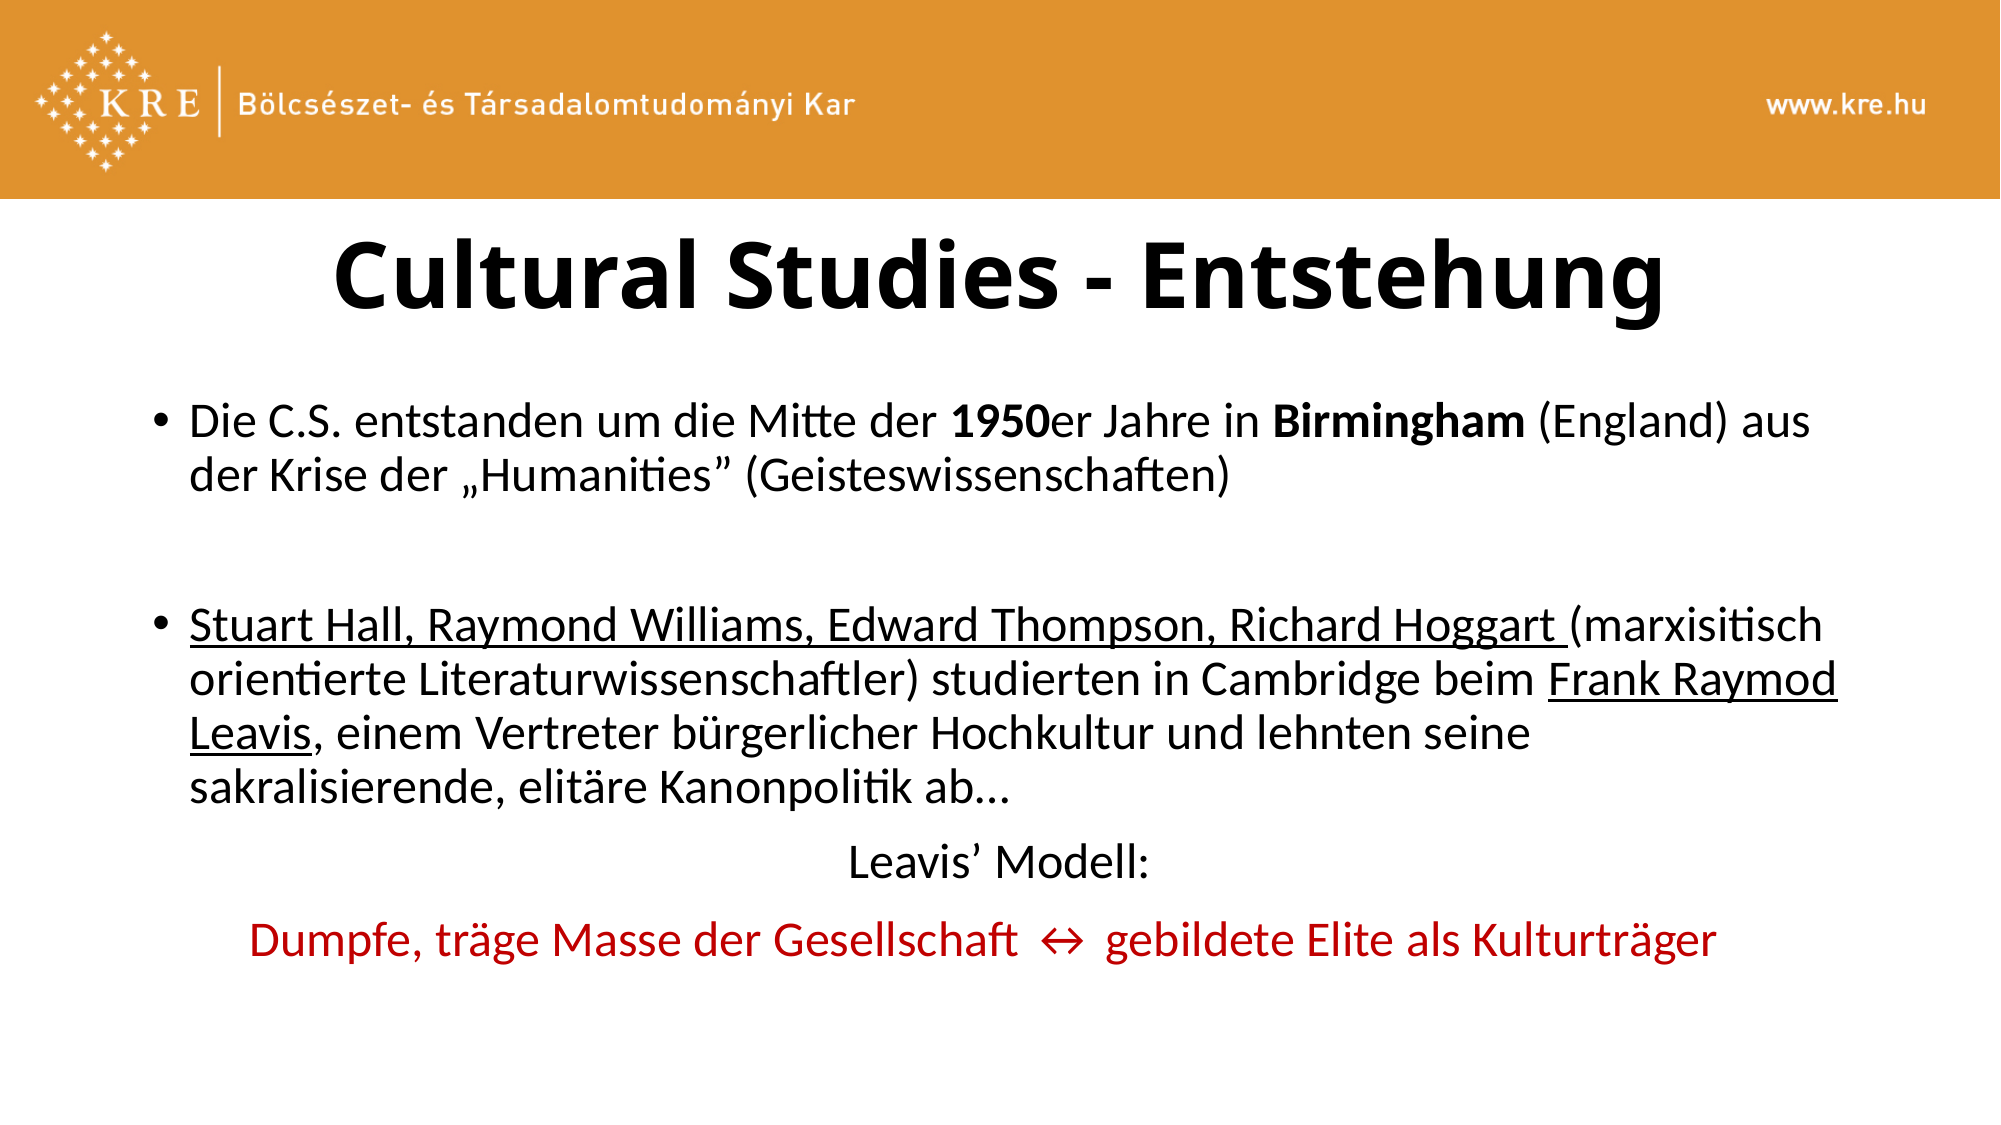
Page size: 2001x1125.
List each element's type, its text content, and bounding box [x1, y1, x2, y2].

title Cultural Studies - Entstehung [137, 199, 1863, 387]
picture [0, 0, 2000, 199]
list Die C.S. entstanden um die Mitte der 1950er Jahre in Birmingham (England) aus der Krise der „Humanities” (Geisteswissenschaften) Stuart Hall, Raymond Williams, Edward Thompson, Richard Hoggart (marxisitisch orientierte Literaturwissenschaftler) studierten in Cambridge beim Frank Raymod Leavis, einem Vertreter bürgerlicher Hochkultur und lehnten seine sakralisierende, elitäre Kanonpolitik ab… Leavis’ Modell: Dumpfe, träge Masse der Gesellschaft ↔ gebildete Elite als Kulturträger [137, 387, 1863, 1101]
